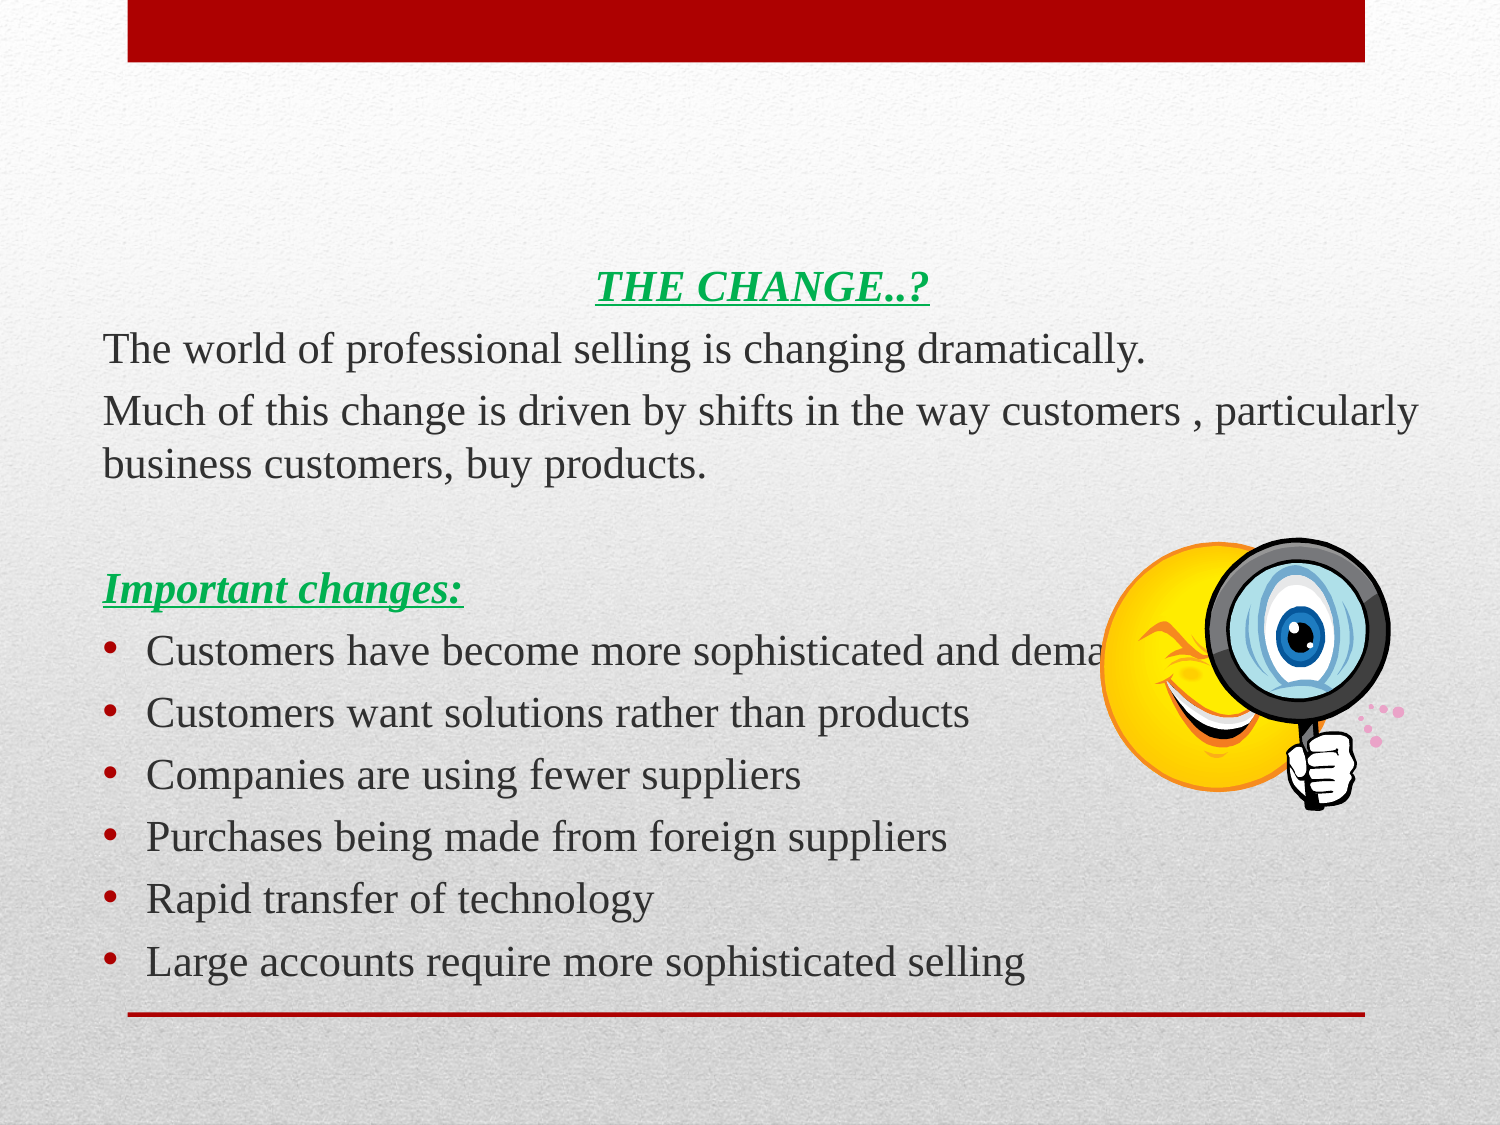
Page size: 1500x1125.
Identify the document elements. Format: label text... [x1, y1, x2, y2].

list THE CHANGE..? The world of professional selling is changing dramatically. Much of this change is driven by shifts in the way customers , particularly business customers, buy products. Important changes: Customers have become more sophisticated and demanding Customers want solutions rather than products Companies are using fewer suppliers Purchases being made from foreign suppliers Rapid transfer of technology Large accounts require more sophisticated selling [87, 62, 1438, 1000]
picture [1099, 536, 1405, 812]
